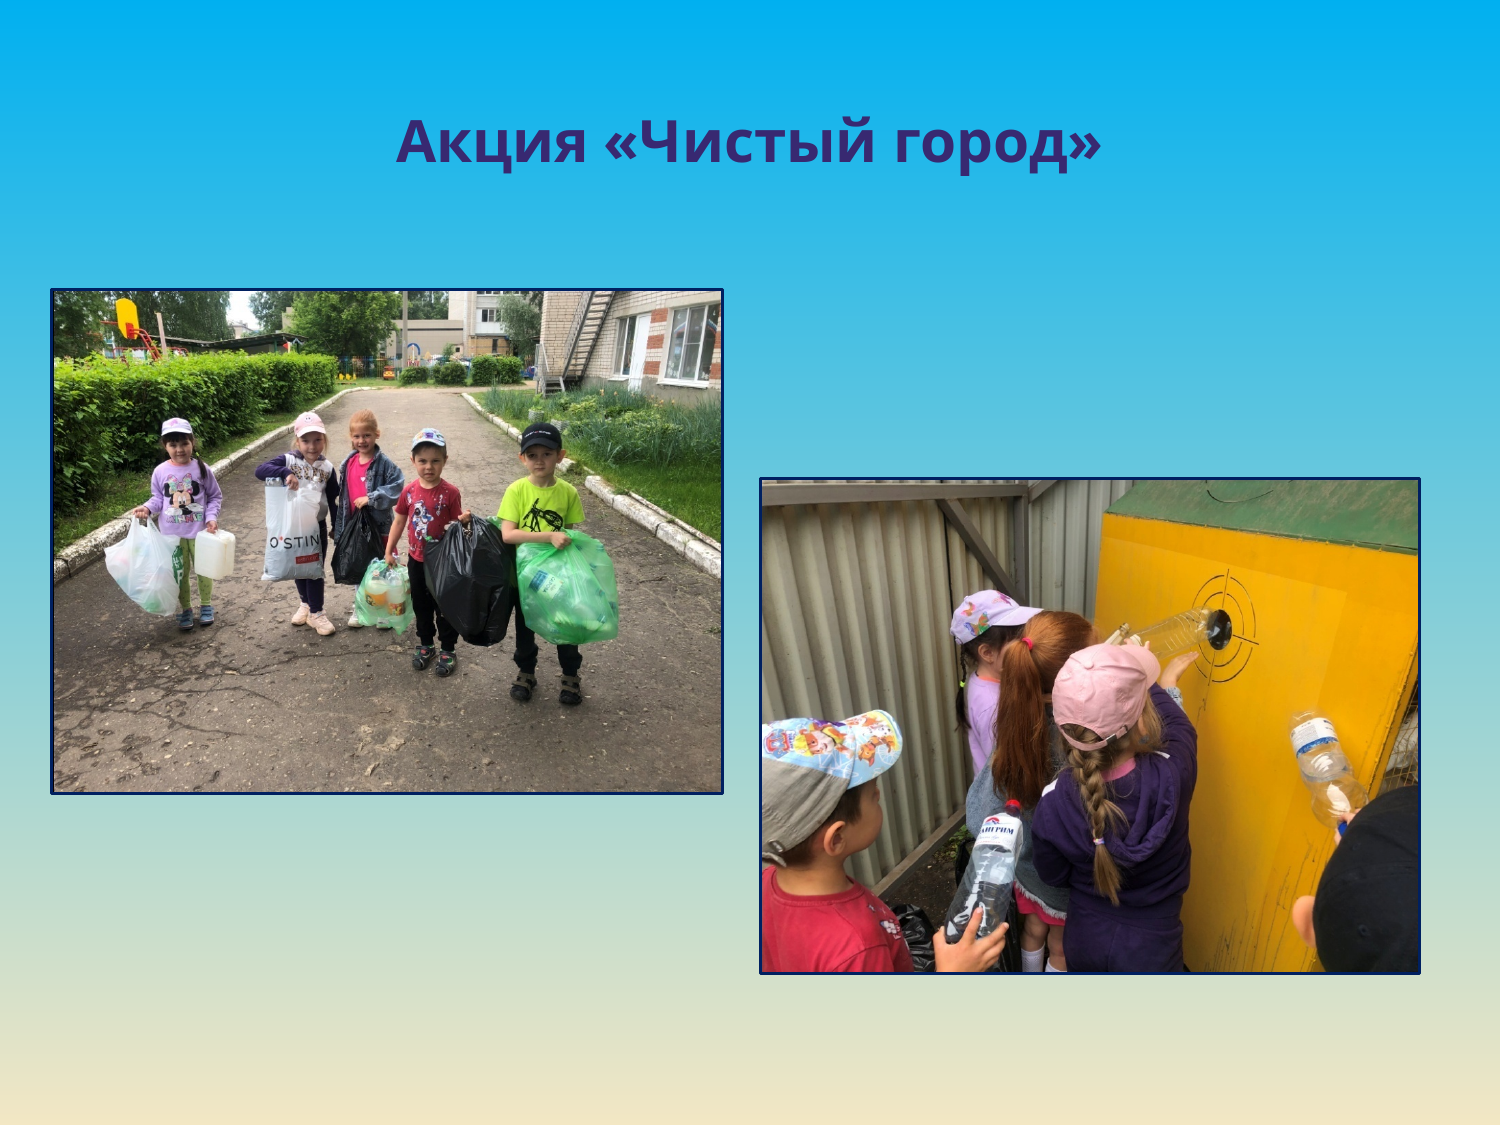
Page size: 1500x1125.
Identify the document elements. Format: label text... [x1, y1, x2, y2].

title Акция «Чистый город» [75, 45, 1425, 233]
picture [761, 479, 1419, 973]
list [52, 290, 722, 792]
